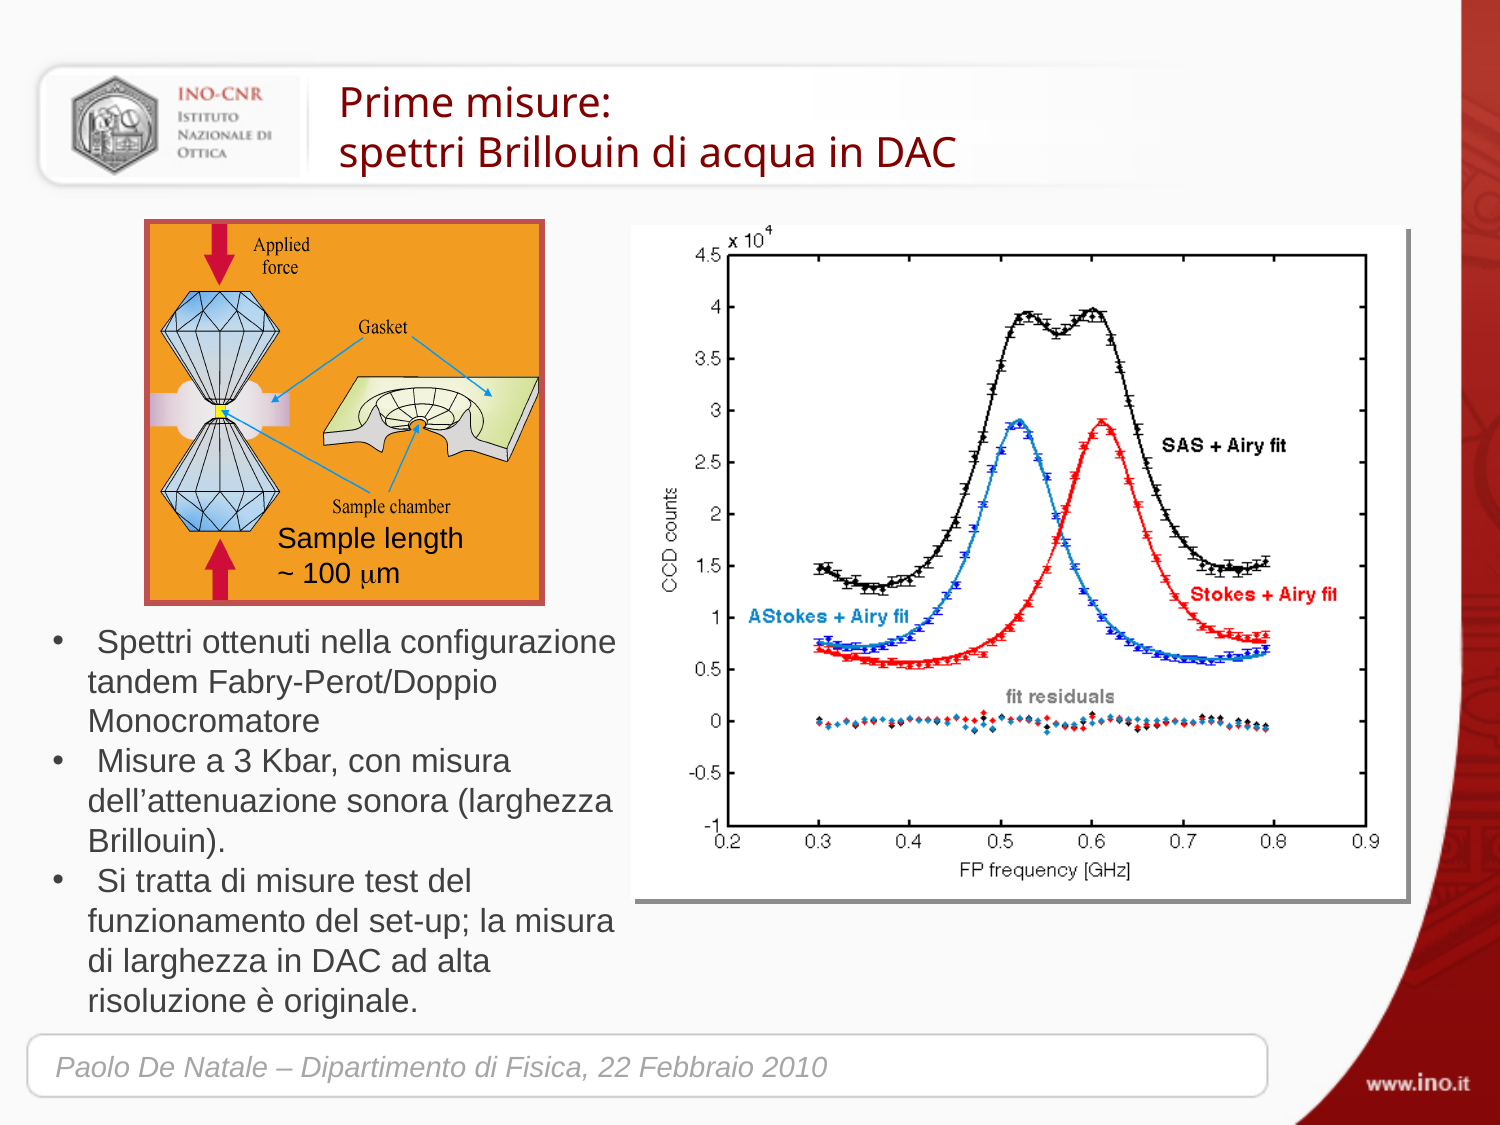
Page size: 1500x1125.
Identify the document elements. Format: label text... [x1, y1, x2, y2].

text_box Spettri ottenuti nella configurazione tandem Fabry-Perot/Doppio Monocromatore Misure a 3 Kbar, con misura dell’attenuazione sonora (larghezza Brillouin). Si tratta di misure test del funzionamento del set-up; la misura di larghezza in DAC ad alta risoluzione è originale. [37, 612, 650, 1027]
picture [0, 0, 1500, 1125]
text_box Prime misure: spettri Brillouin di acqua in DAC [323, 67, 1412, 183]
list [630, 224, 1407, 899]
text_box Paolo De Natale – Dipartimento di Fisica, 22 Febbraio 2010 [40, 1040, 1254, 1091]
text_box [149, 224, 539, 601]
